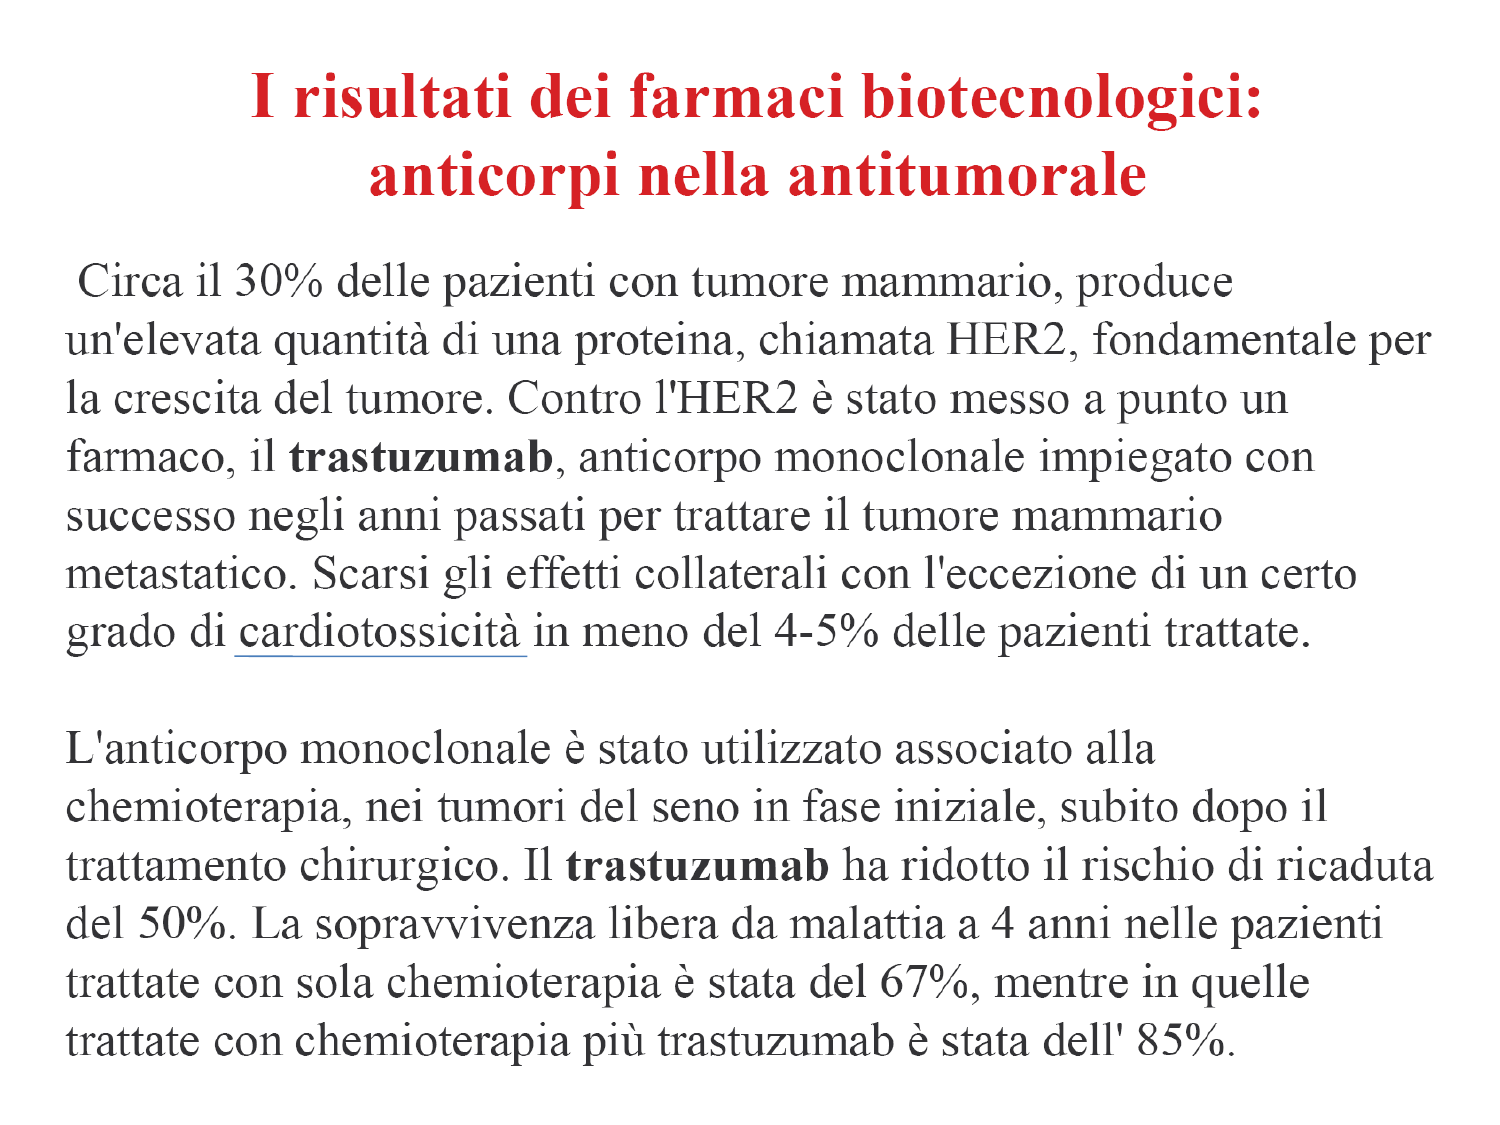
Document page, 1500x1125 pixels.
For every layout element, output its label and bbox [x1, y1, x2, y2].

picture [46, 34, 1466, 1079]
